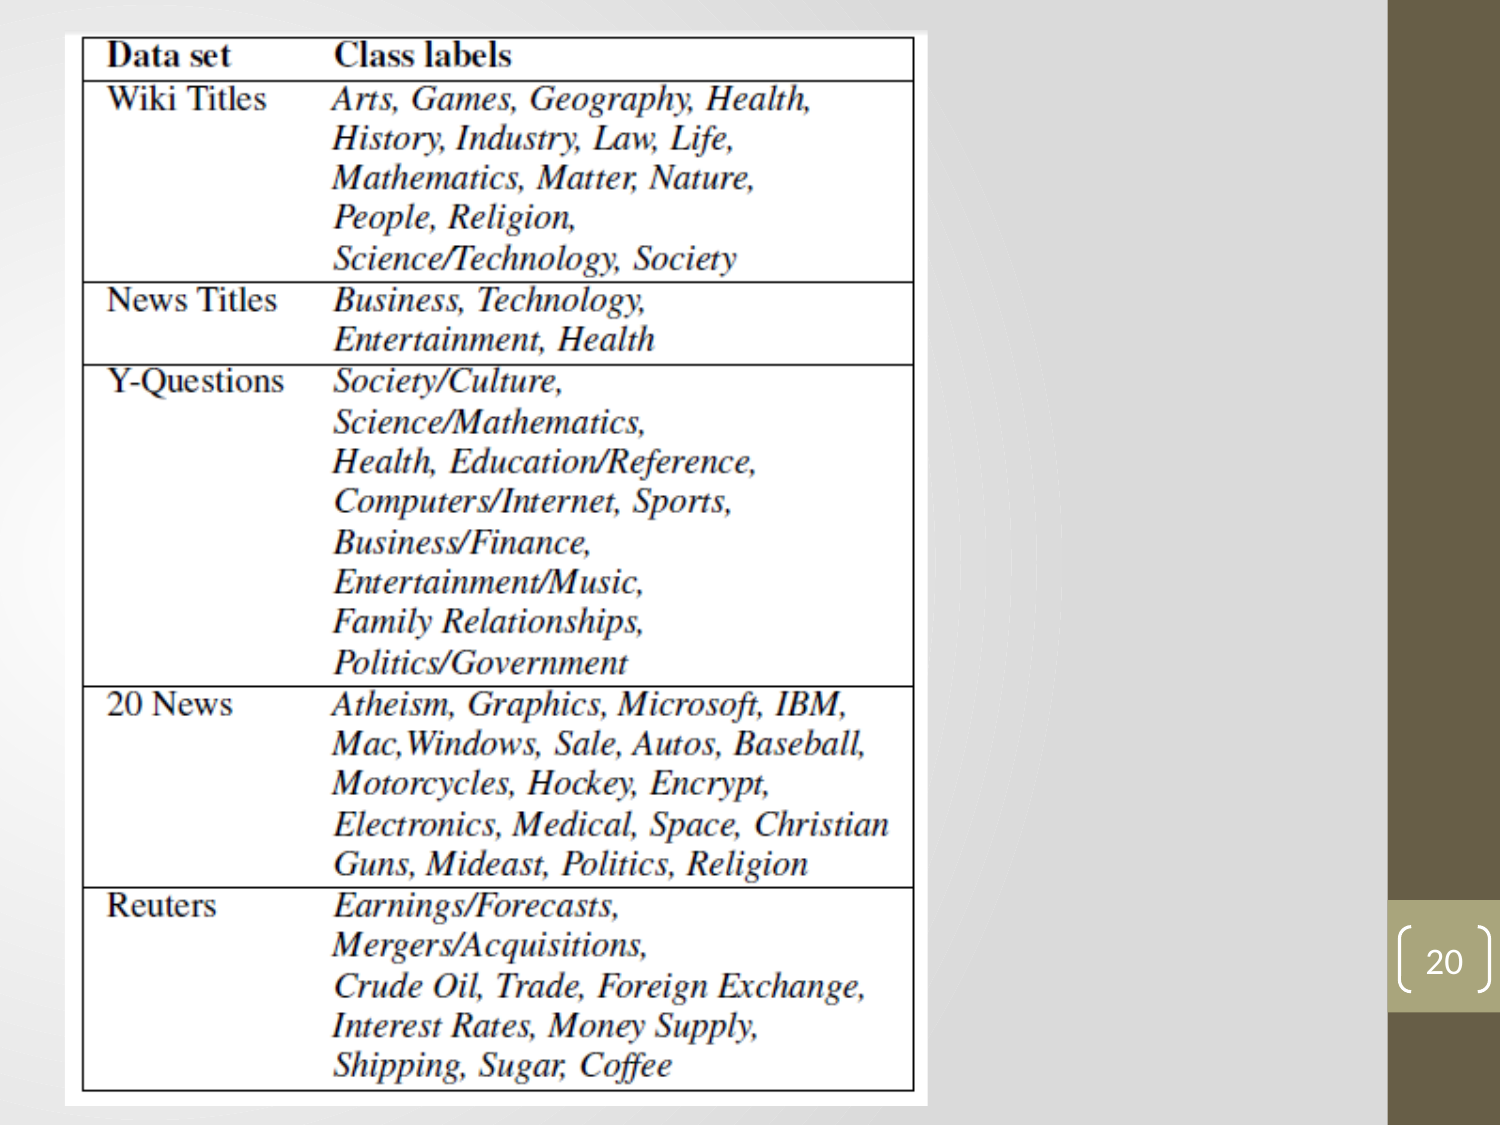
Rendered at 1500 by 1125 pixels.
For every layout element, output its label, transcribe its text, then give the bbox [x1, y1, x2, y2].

slide_number 20 [1397, 925, 1492, 994]
picture [64, 30, 929, 1107]
